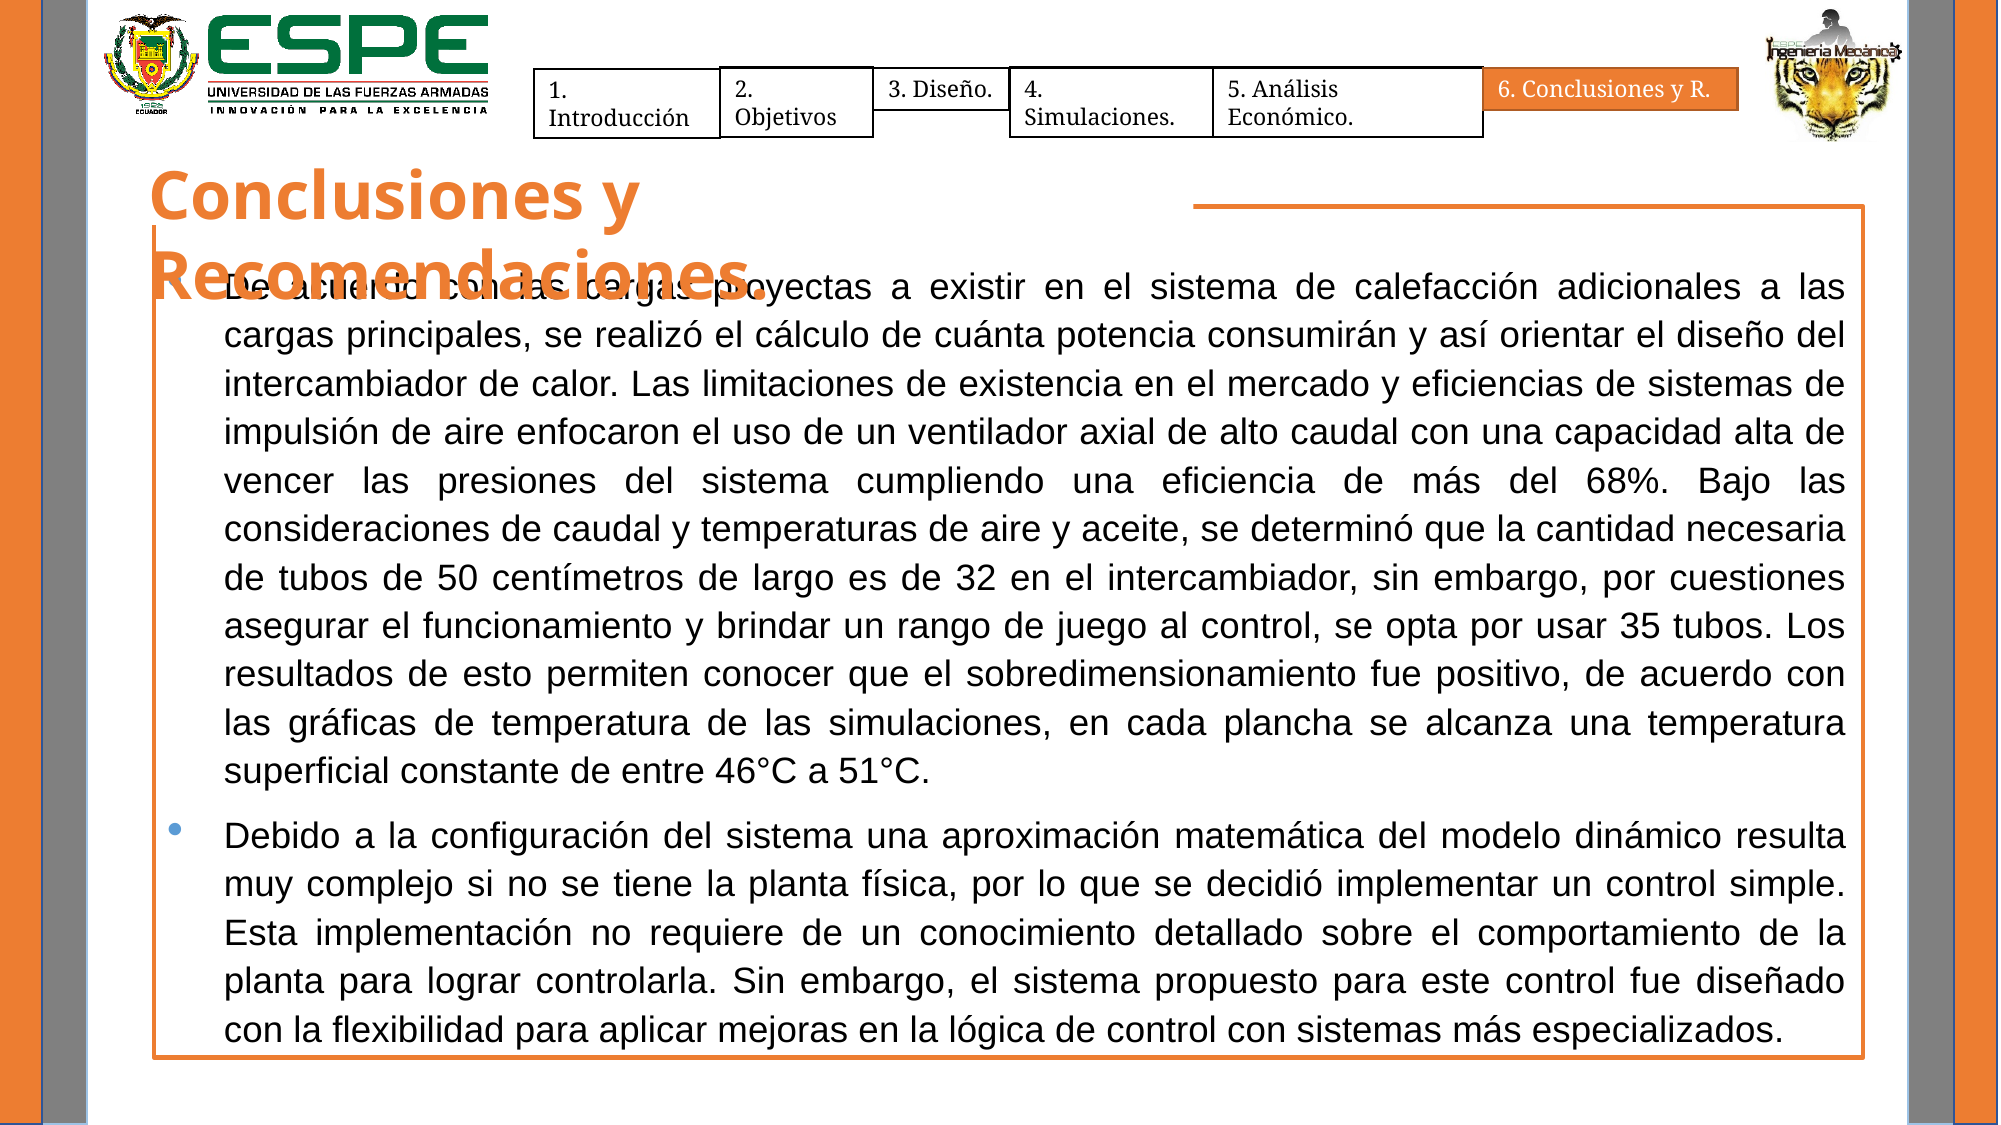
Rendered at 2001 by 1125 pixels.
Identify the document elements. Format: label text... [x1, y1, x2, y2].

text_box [133, 145, 1863, 1058]
text_box 5. Análisis Económico. [1212, 66, 1484, 138]
text_box 6. Conclusiones y R. [1482, 67, 1739, 111]
text_box 1. Introducción [533, 68, 721, 139]
text_box [1907, 0, 1953, 1125]
text_box [43, 0, 88, 1125]
text_box [1953, 0, 1998, 1125]
picture [104, 14, 488, 114]
text_box [0, 0, 43, 1125]
picture [1765, 8, 1902, 142]
text_box 2. Objetivos [719, 66, 874, 138]
text_box 3. Diseño. [872, 67, 1009, 111]
text_box 4. Simulaciones. [1009, 66, 1212, 138]
